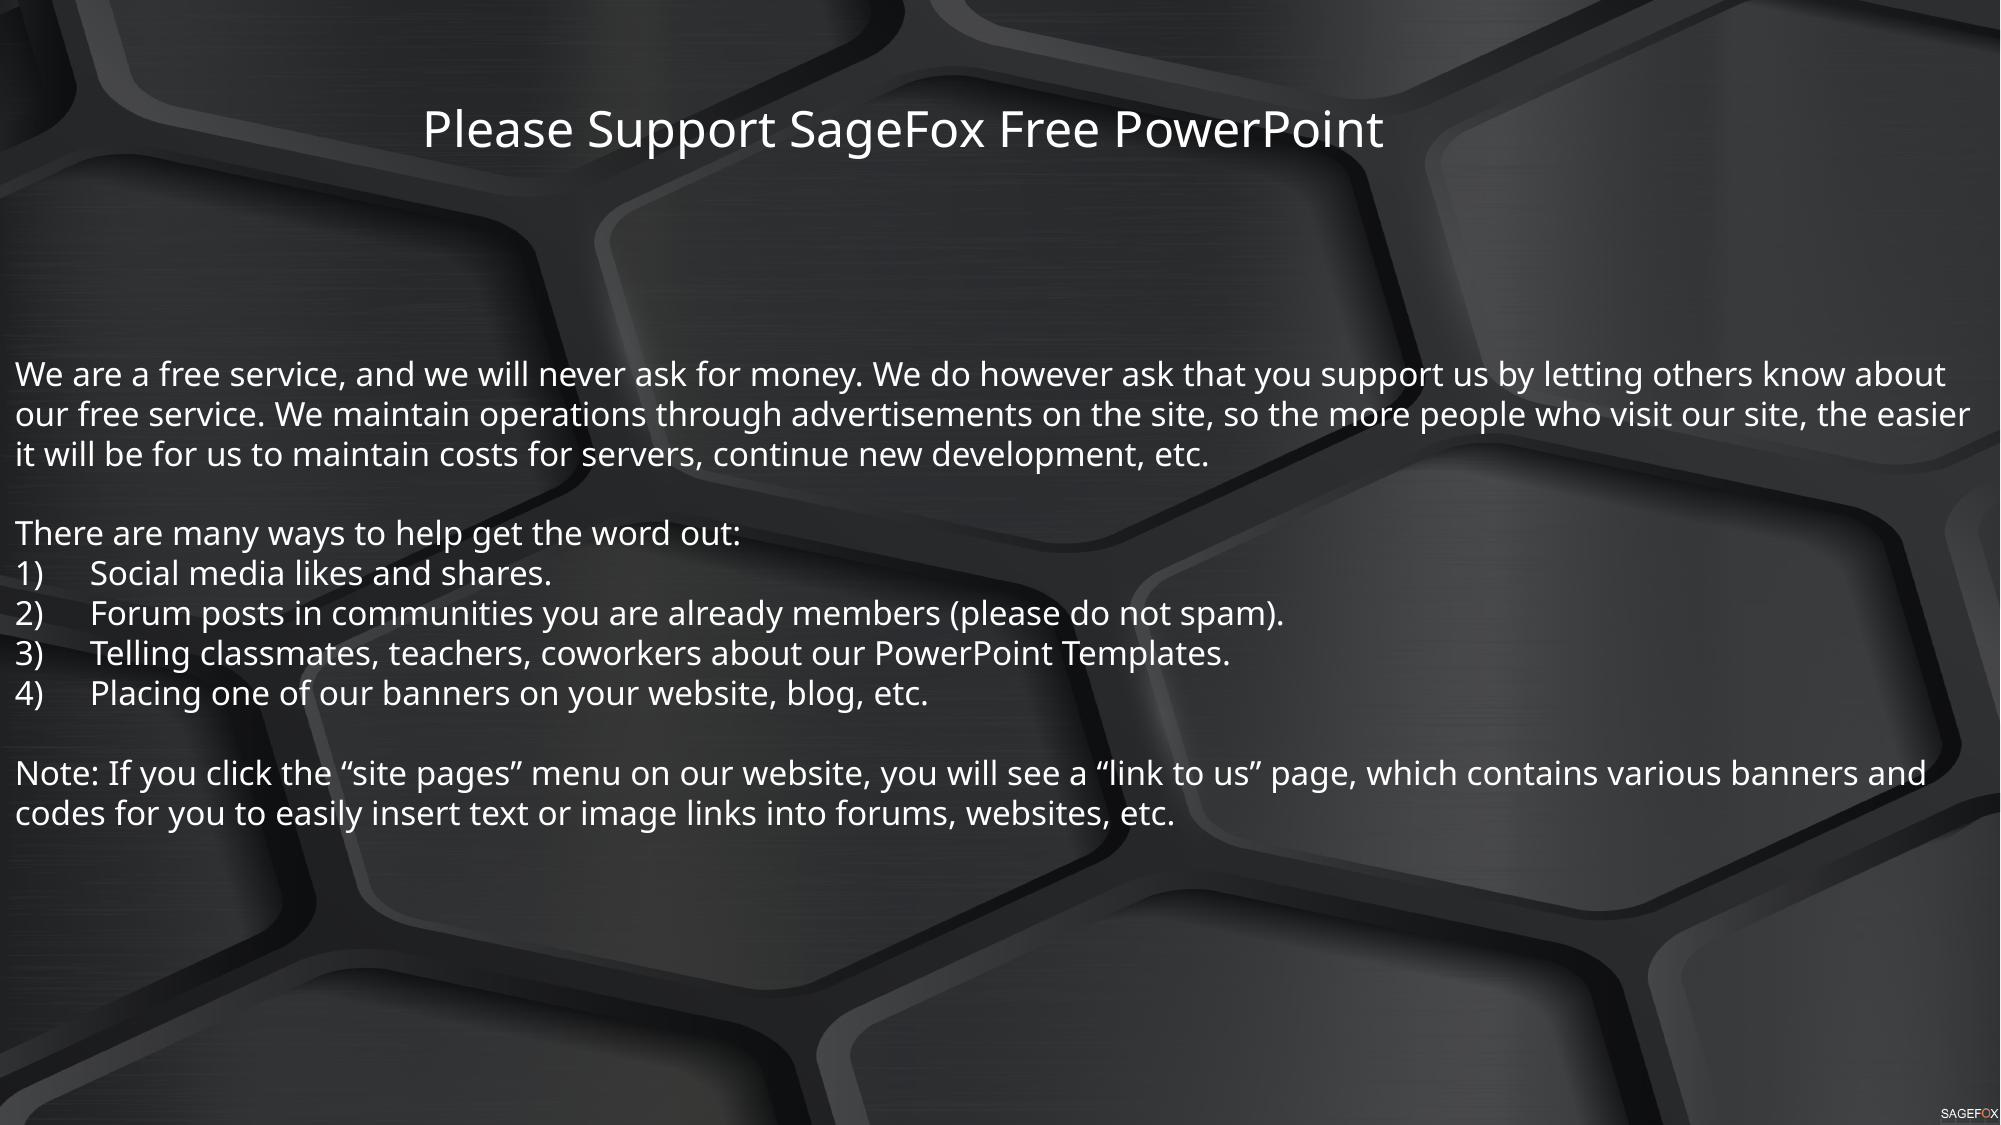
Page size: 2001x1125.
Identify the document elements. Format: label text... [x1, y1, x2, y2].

text_box We are a free service, and we will never ask for money. We do however ask that you support us by letting others know about our free service. We maintain operations through advertisements on the site, so the more people who visit our site, the easier it will be for us to maintain costs for servers, continue new development, etc. There are many ways to help get the word out: Social media likes and shares. Forum posts in communities you are already members (please do not spam). Telling classmates, teachers, coworkers about our PowerPoint Templates. Placing one of our banners on your website, blog, etc. Note: If you click the “site pages” menu on our website, you will see a “link to us” page, which contains various banners and codes for you to easily insert text or image links into forums, websites, etc. [0, 0, 2000, 1125]
title Please Support SageFox Free PowerPoint [363, 72, 1444, 190]
